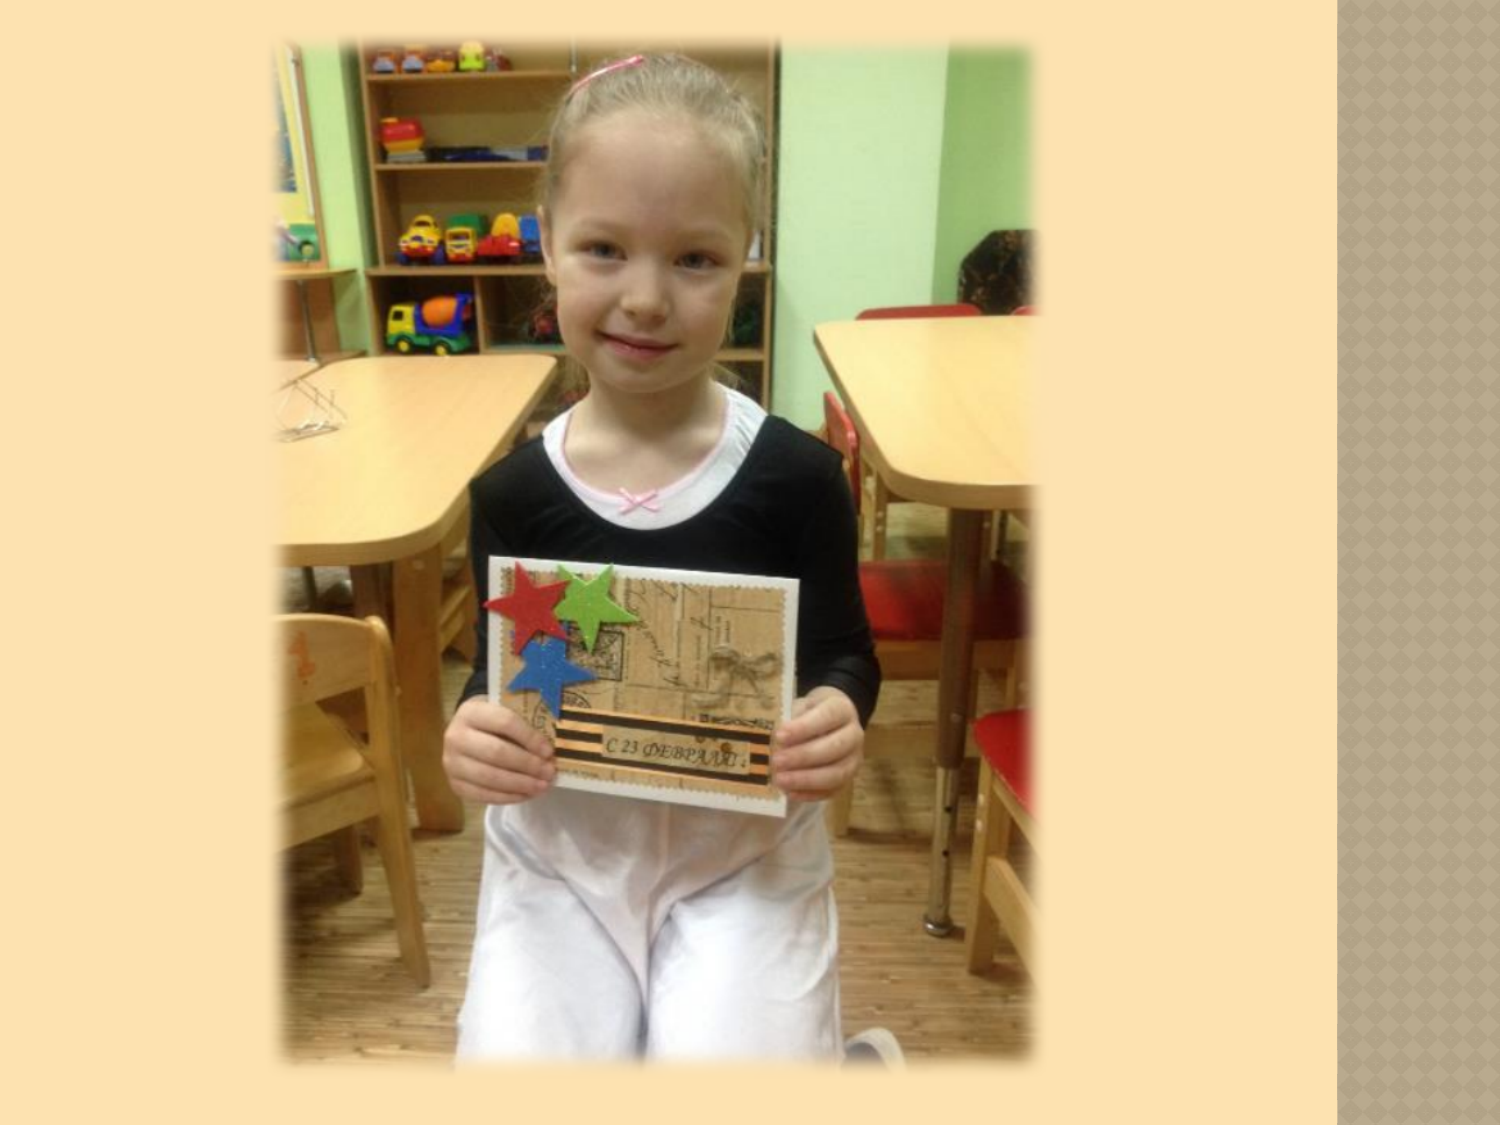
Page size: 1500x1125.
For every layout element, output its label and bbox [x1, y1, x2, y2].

list [265, 30, 1049, 1080]
